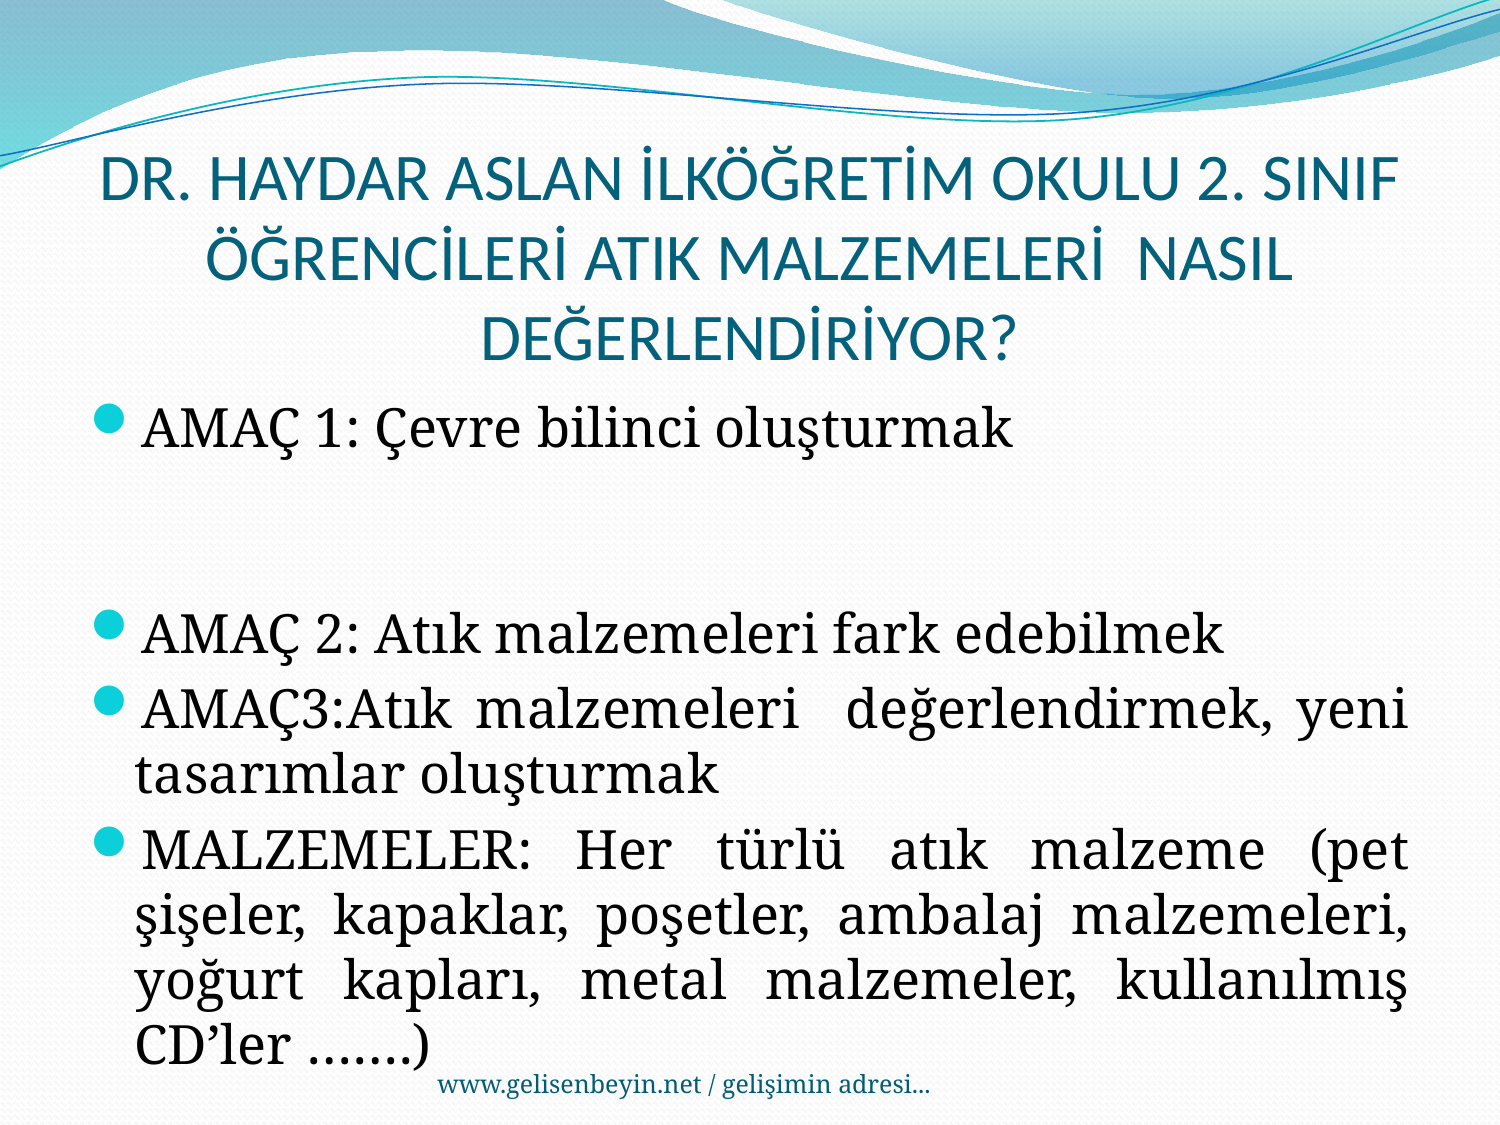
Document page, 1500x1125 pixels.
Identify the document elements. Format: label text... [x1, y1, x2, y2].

footer www.gelisenbeyin.net / gelişimin adresi... [437, 1042, 988, 1103]
title DR. HAYDAR ASLAN İLKÖĞRETİM OKULU 2. SINIF ÖĞRENCİLERİ ATIK MALZEMELERİ NASIL DEĞERLENDİRİYOR? [75, 125, 1425, 374]
list AMAÇ 1: Çevre bilinci oluşturmak AMAÇ 2: Atık malzemeleri fark edebilmek AMAÇ3:Atık malzemeleri değerlendirmek, yeni tasarımlar oluşturmak MALZEMELER: Her türlü atık malzeme (pet şişeler, kapaklar, poşetler, ambalaj malzemeleri, yoğurt kapları, metal malzemeler, kullanılmış CD’ler …….) [75, 385, 1425, 1012]
